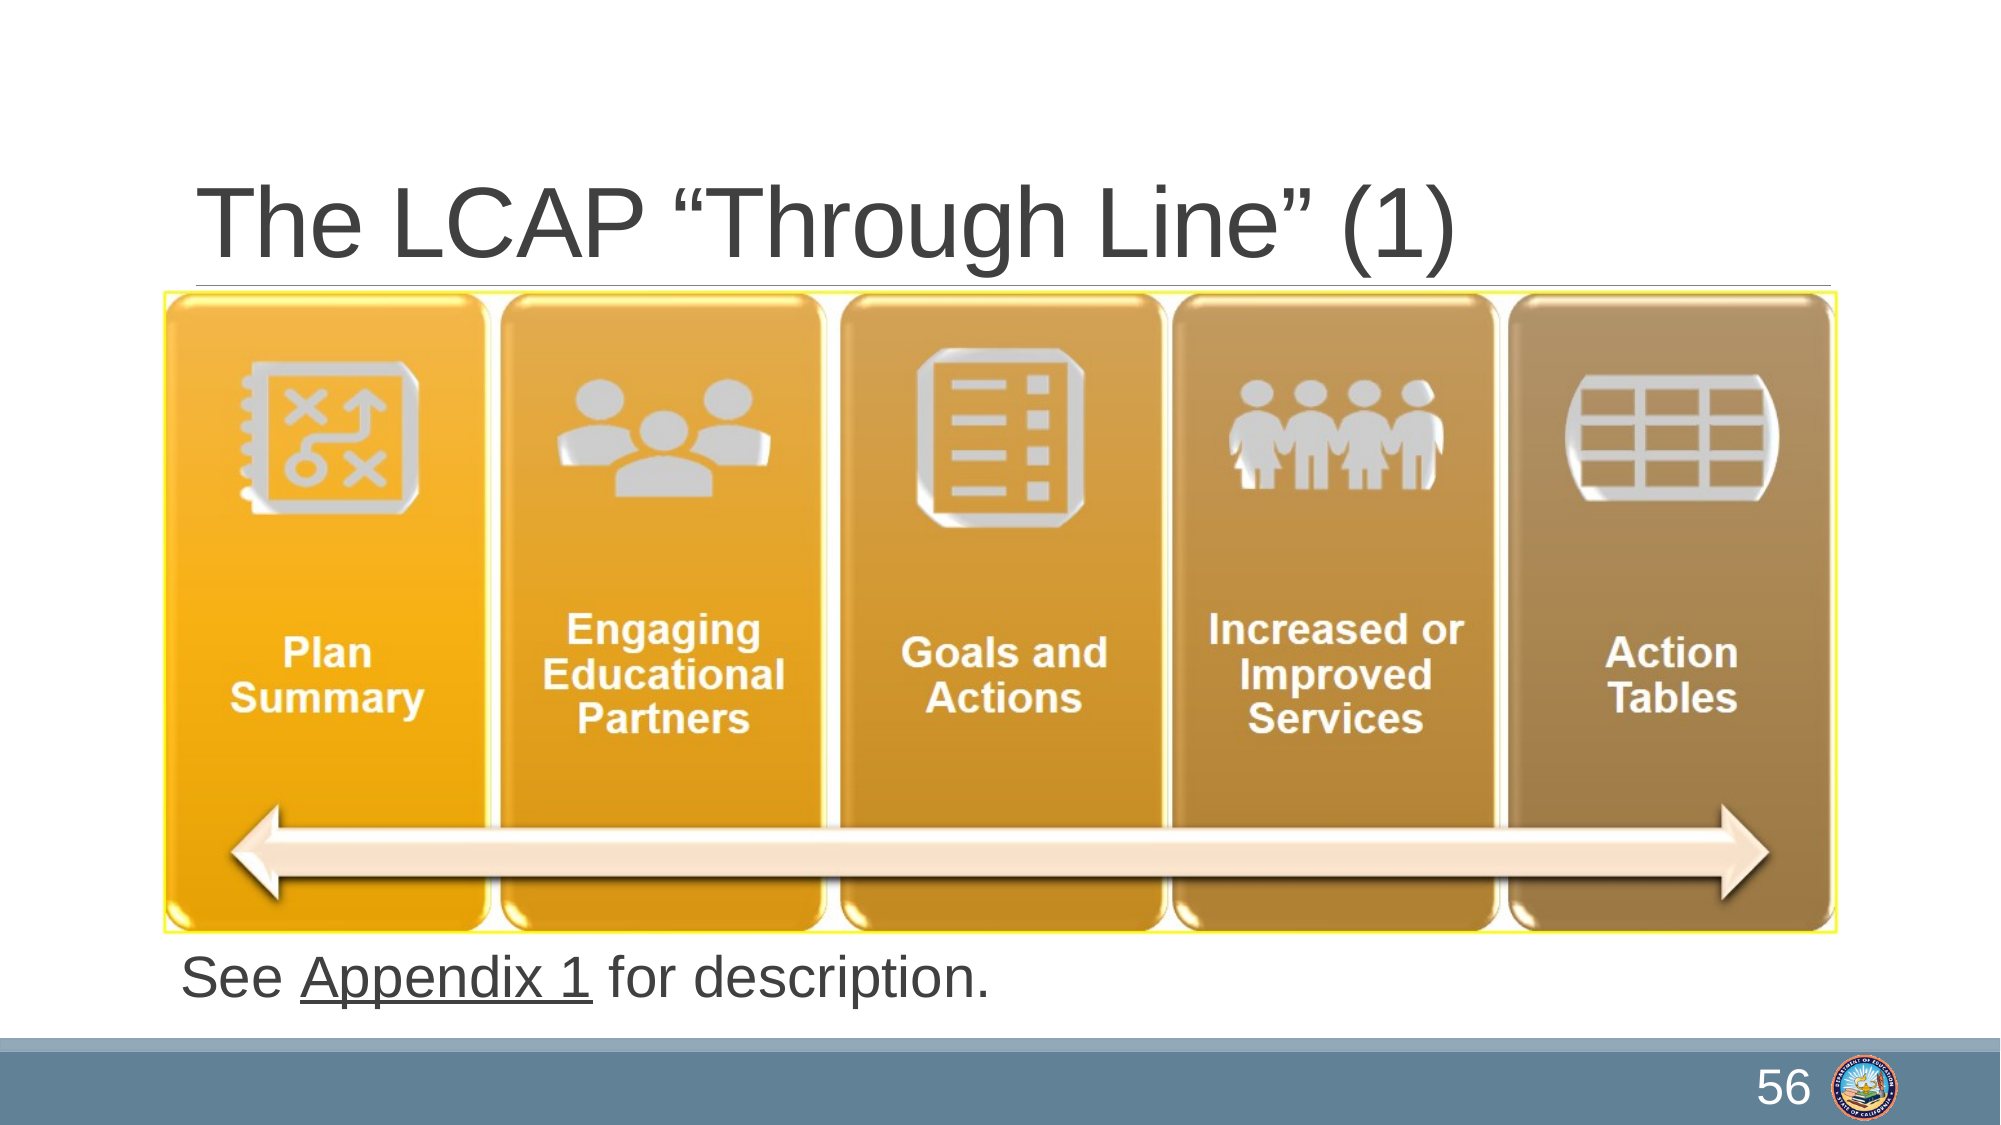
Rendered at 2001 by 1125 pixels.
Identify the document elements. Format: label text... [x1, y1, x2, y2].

slide_number 56 [1611, 1054, 1827, 1115]
list See Appendix 1 for description. [172, 945, 1607, 1055]
picture [1831, 1055, 1899, 1122]
title The LCAP “Through Line” (1) [180, 47, 1830, 285]
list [160, 289, 1840, 935]
